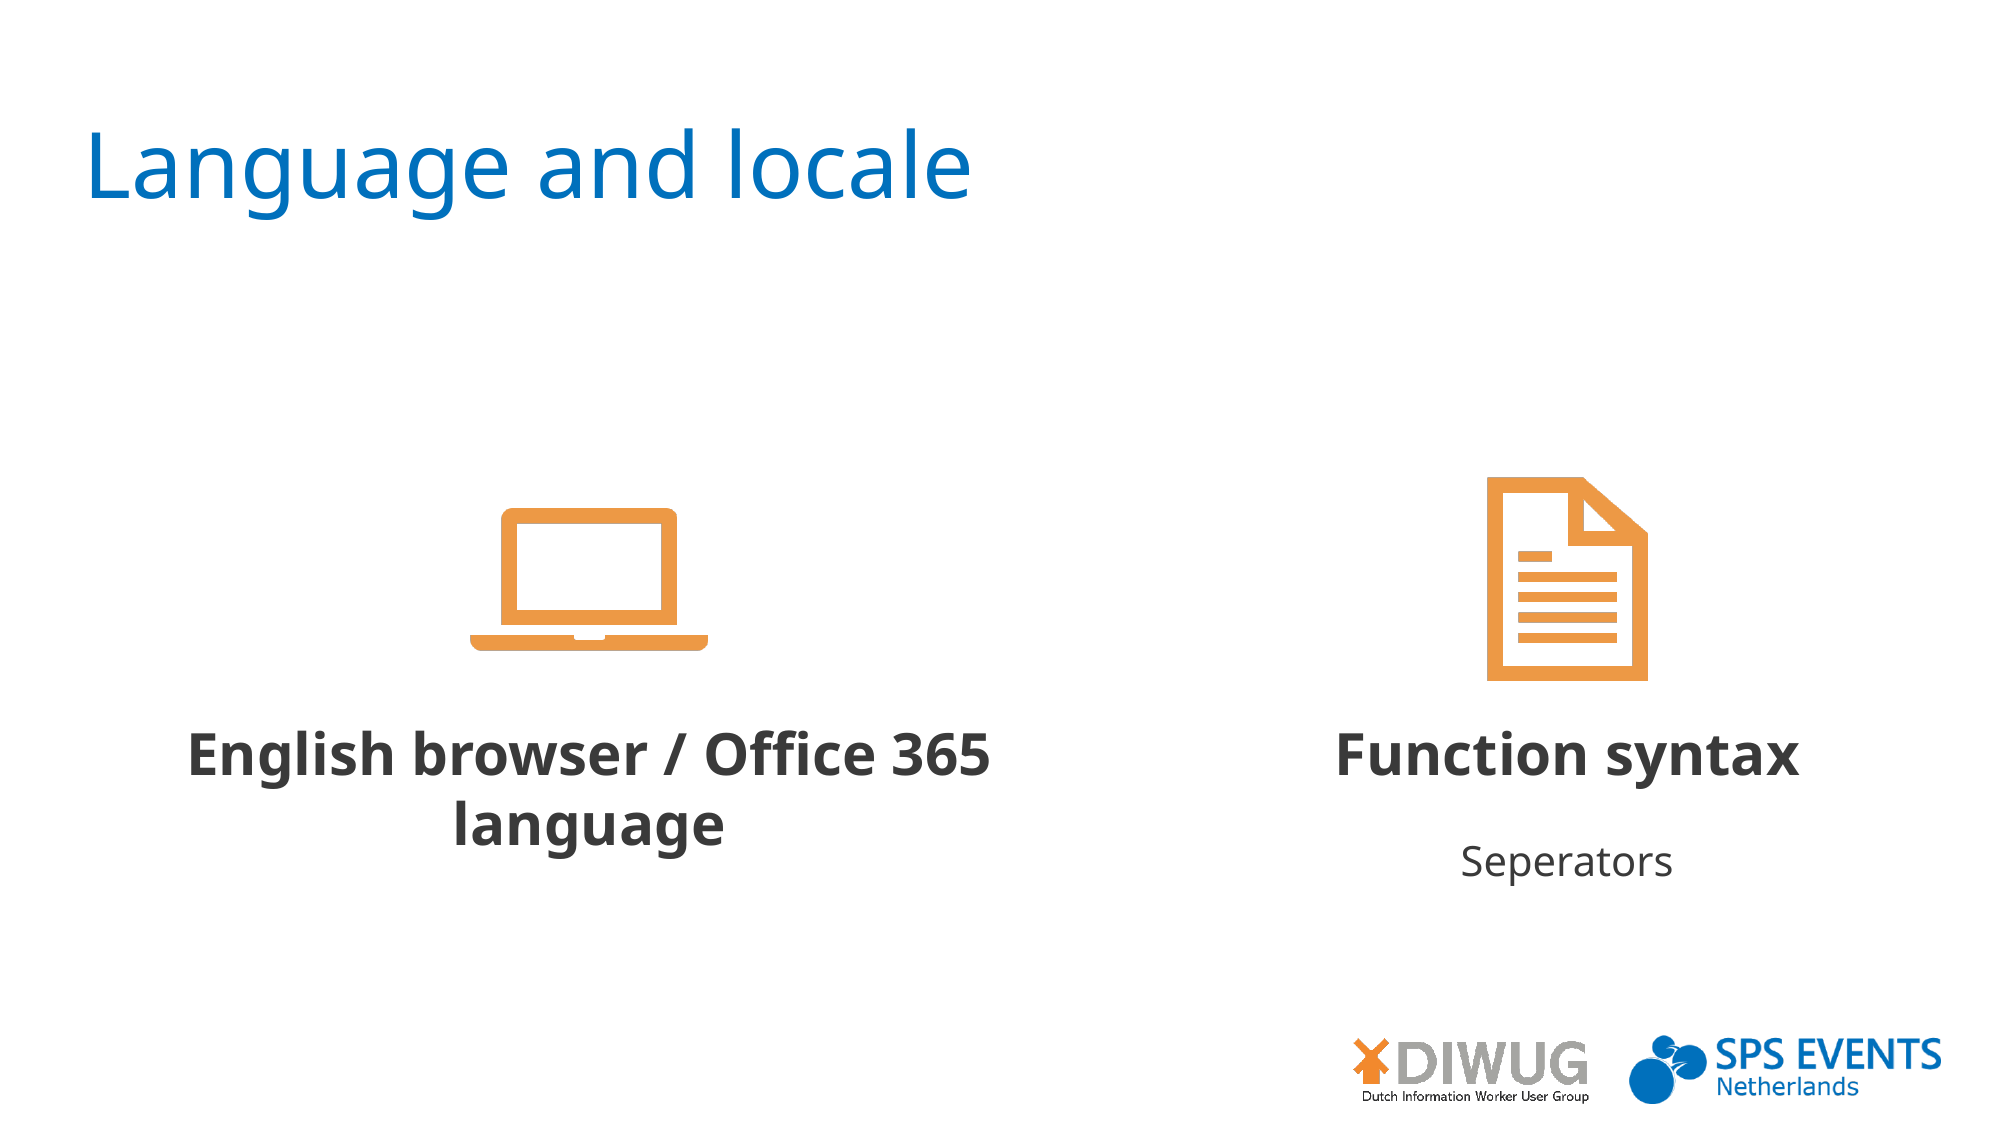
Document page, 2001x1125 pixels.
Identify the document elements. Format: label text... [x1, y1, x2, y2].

picture [1629, 1035, 1941, 1104]
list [68, 299, 1941, 1014]
title Language and locale [68, 59, 1941, 278]
picture [1353, 1038, 1589, 1104]
